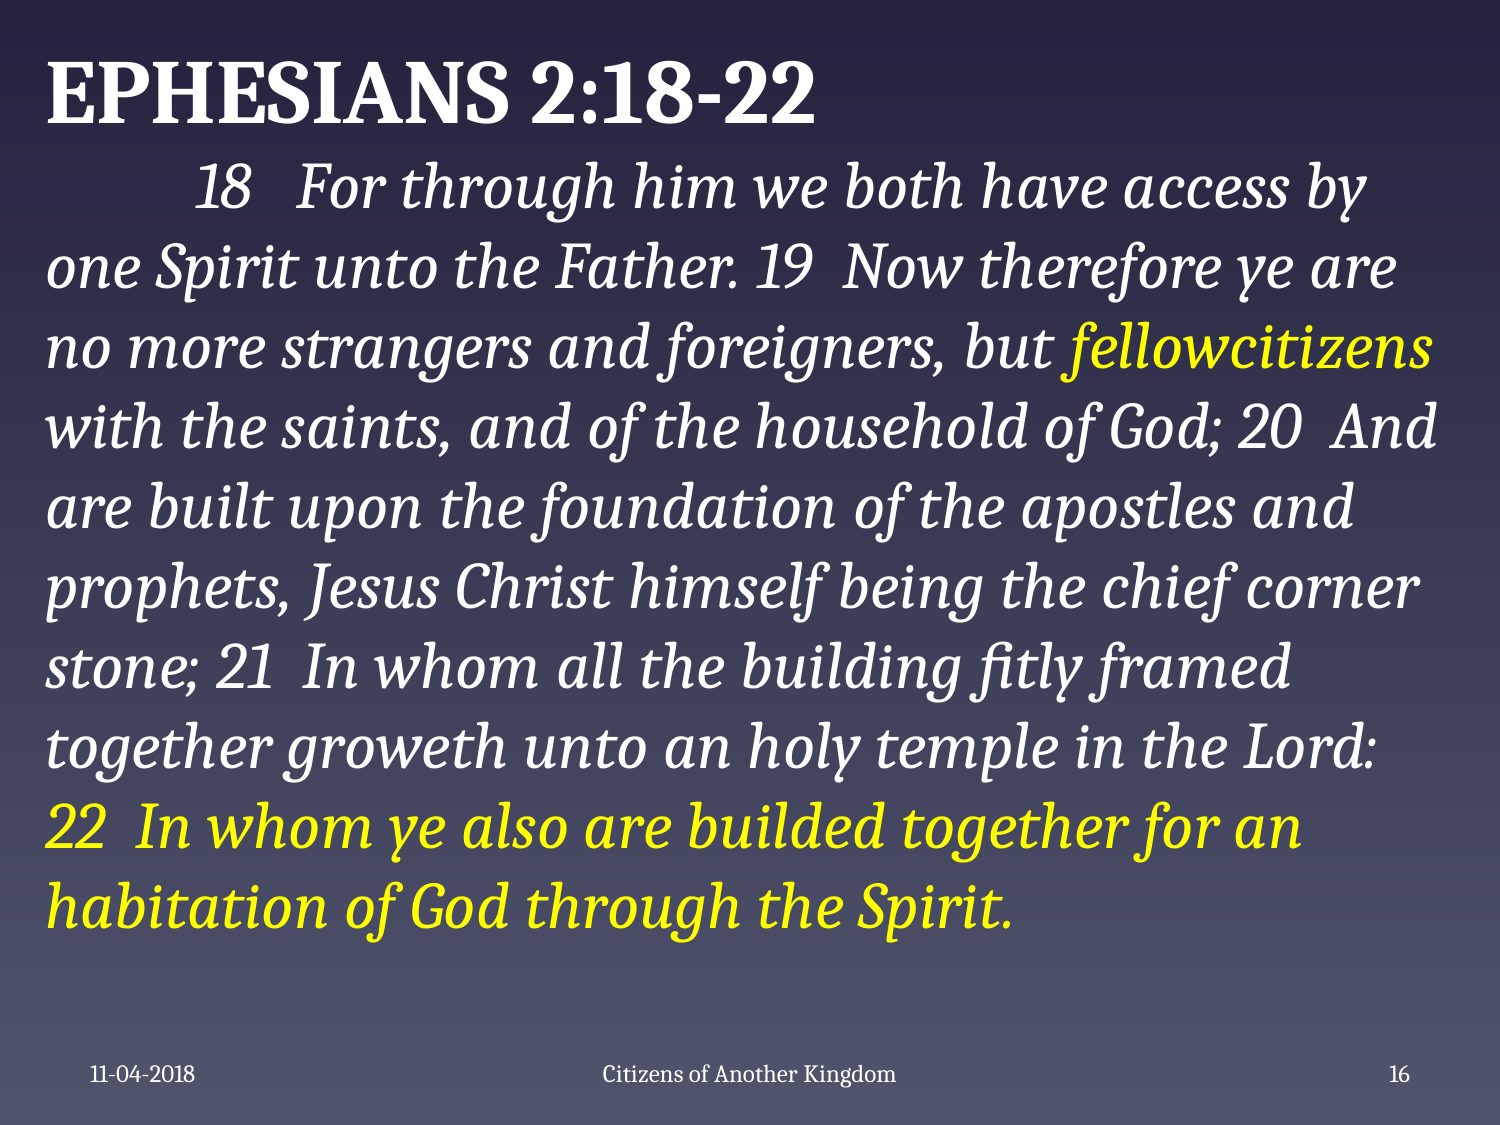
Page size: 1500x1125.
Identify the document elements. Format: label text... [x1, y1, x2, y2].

text_box EPHESIANS 2:18-22 18 For through him we both have access by one Spirit unto the Father. 19 Now therefore ye are no more strangers and foreigners, but fellowcitizens with the saints, and of the household of God; 20 And are built upon the foundation of the apostles and prophets, Jesus Christ himself being the chief corner stone; 21 In whom all the building fitly framed together groweth unto an holy temple in the Lord: 22 In whom ye also are builded together for an habitation of God through the Spirit. [30, 24, 1465, 949]
slide_number 18 [1074, 1042, 1425, 1103]
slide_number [75, 1042, 425, 1103]
footer Citizens of Another Kingdom [512, 1042, 988, 1103]
